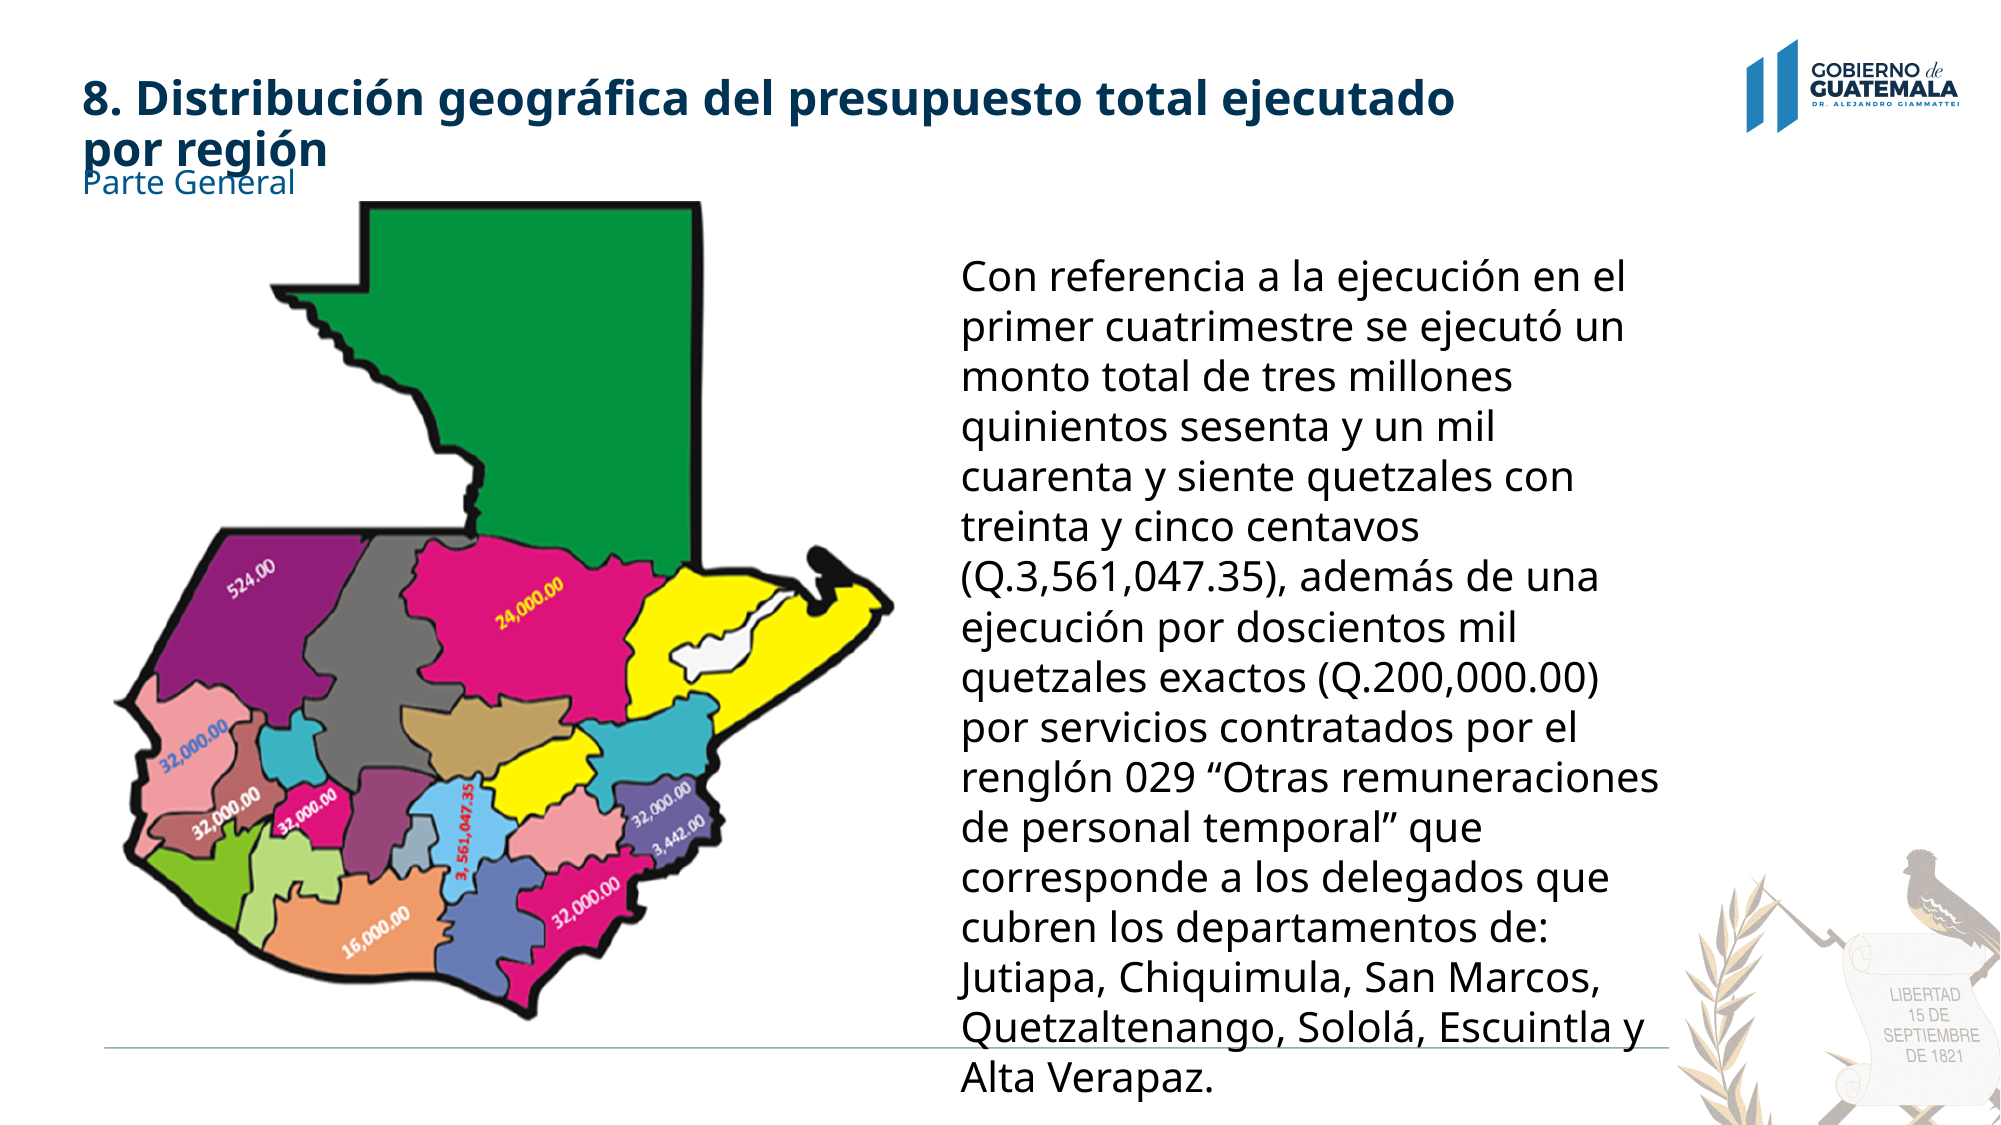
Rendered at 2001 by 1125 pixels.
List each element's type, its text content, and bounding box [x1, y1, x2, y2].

text_box Con referencia a la ejecución en el primer cuatrimestre se ejecutó un monto total de tres millones quinientos sesenta y un mil cuarenta y siente quetzales con treinta y cinco centavos (Q.3,561,047.35), además de una ejecución por doscientos mil quetzales exactos (Q.200,000.00) por servicios contratados por el renglón 029 “Otras remuneraciones de personal temporal” que corresponde a los delegados que cubren los departamentos de: Jutiapa, Chiquimula, San Marcos, Quetzaltenango, Sololá, Escuintla y Alta Verapaz. [945, 242, 1689, 1108]
title 8. Distribución geográfica del presupuesto total ejecutado por región [67, 66, 1486, 185]
picture [0, 0, 2001, 1125]
text_box Parte General [66, 125, 878, 243]
